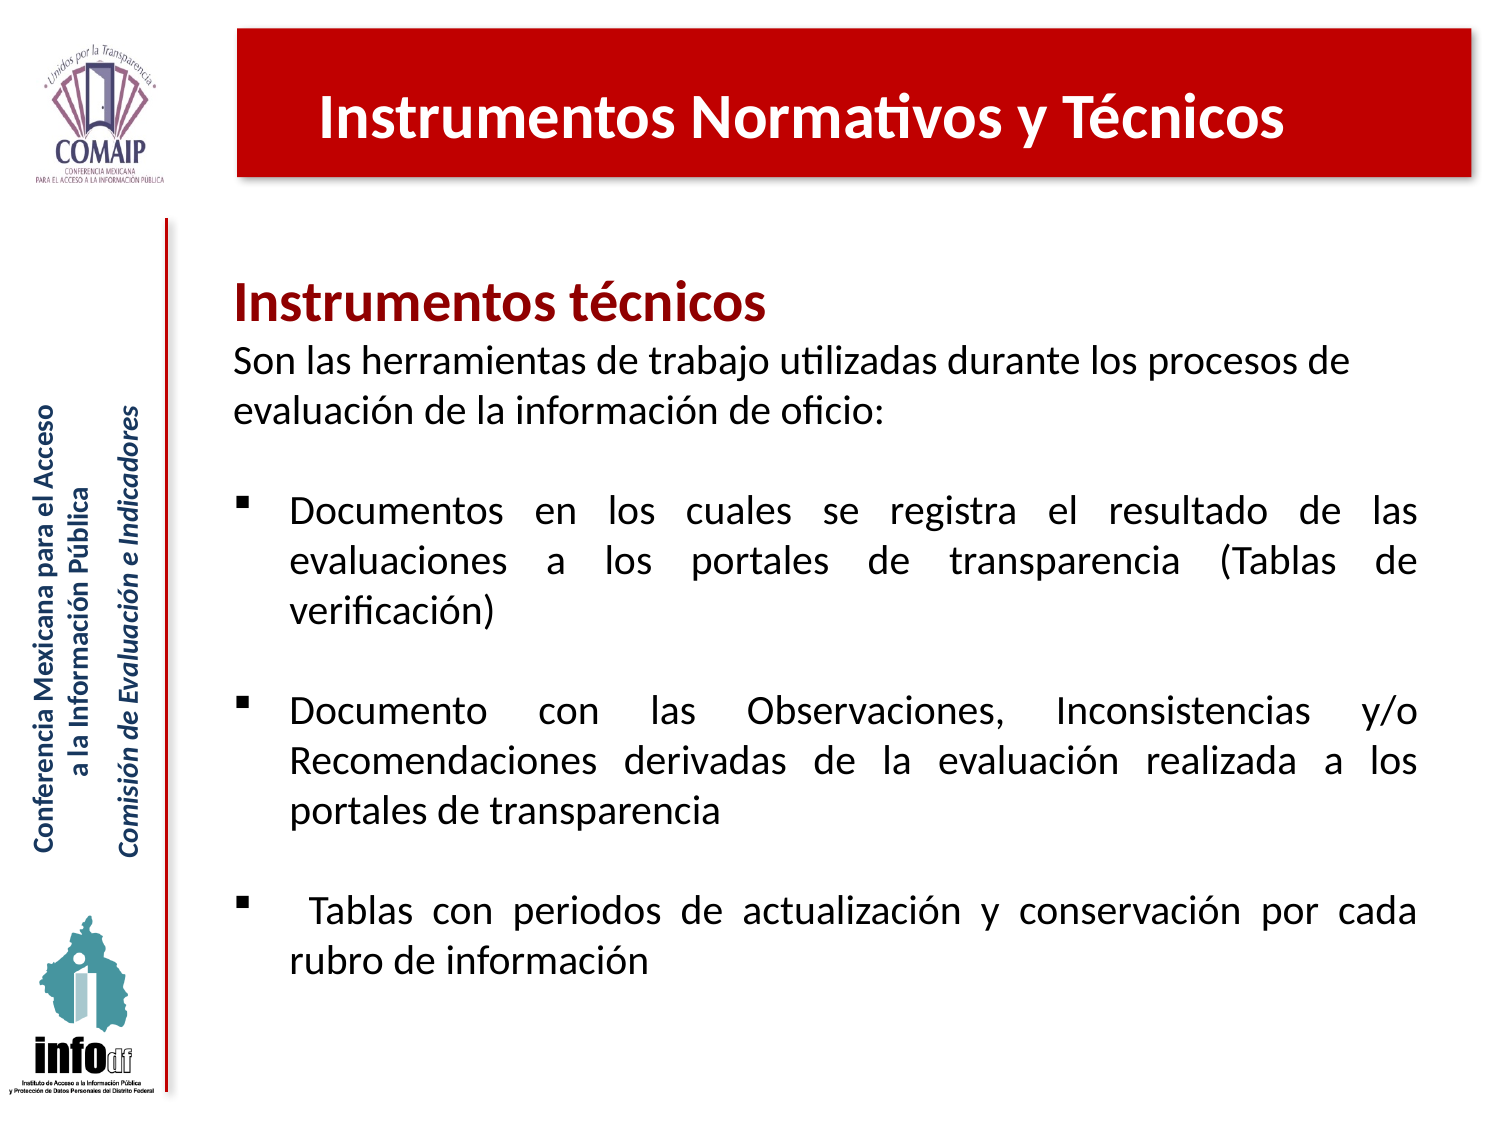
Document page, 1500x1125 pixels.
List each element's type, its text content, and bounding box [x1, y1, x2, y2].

text_box Instrumentos técnicos Son las herramientas de trabajo utilizadas durante los procesos de evaluación de la información de oficio: Documentos en los cuales se registra el resultado de las evaluaciones a los portales de transparencia (Tablas de verificación) Documento con las Observaciones, Inconsistencias y/o Recomendaciones derivadas de la evaluación realizada a los portales de transparencia Tablas con periodos de actualización y conservación por cada rubro de información [218, 255, 1434, 991]
text_box Instrumentos Normativos y Técnicos [223, 66, 1381, 159]
picture [36, 44, 164, 183]
picture [1, 910, 160, 1097]
